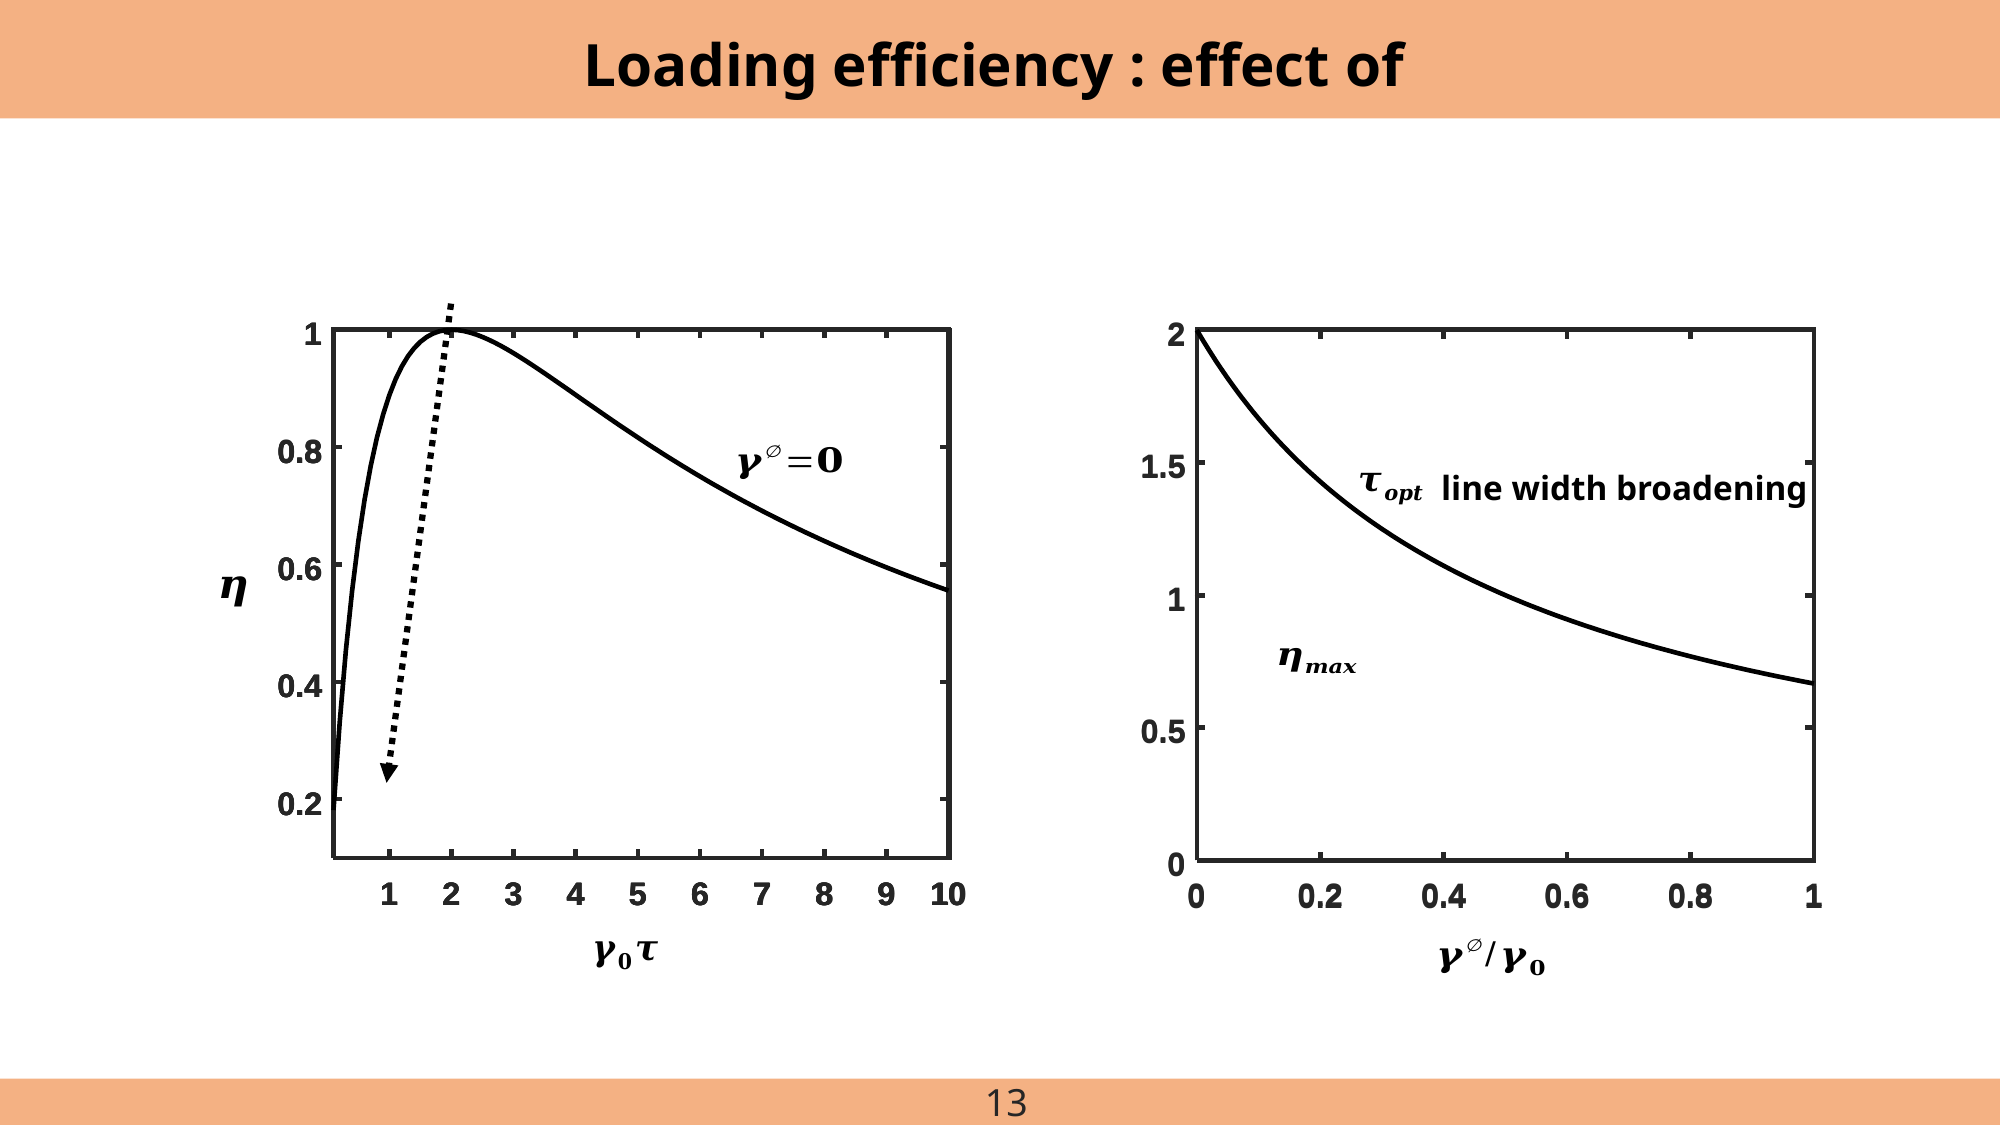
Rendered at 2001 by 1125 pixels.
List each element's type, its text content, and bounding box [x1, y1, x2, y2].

picture [1093, 281, 1889, 932]
picture [230, 281, 1024, 929]
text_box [386, 303, 451, 783]
text_box [0, 0, 2000, 119]
text_box 13 [970, 1071, 1043, 1125]
text_box [1043, 1077, 2000, 1125]
text_box [0, 1077, 970, 1125]
